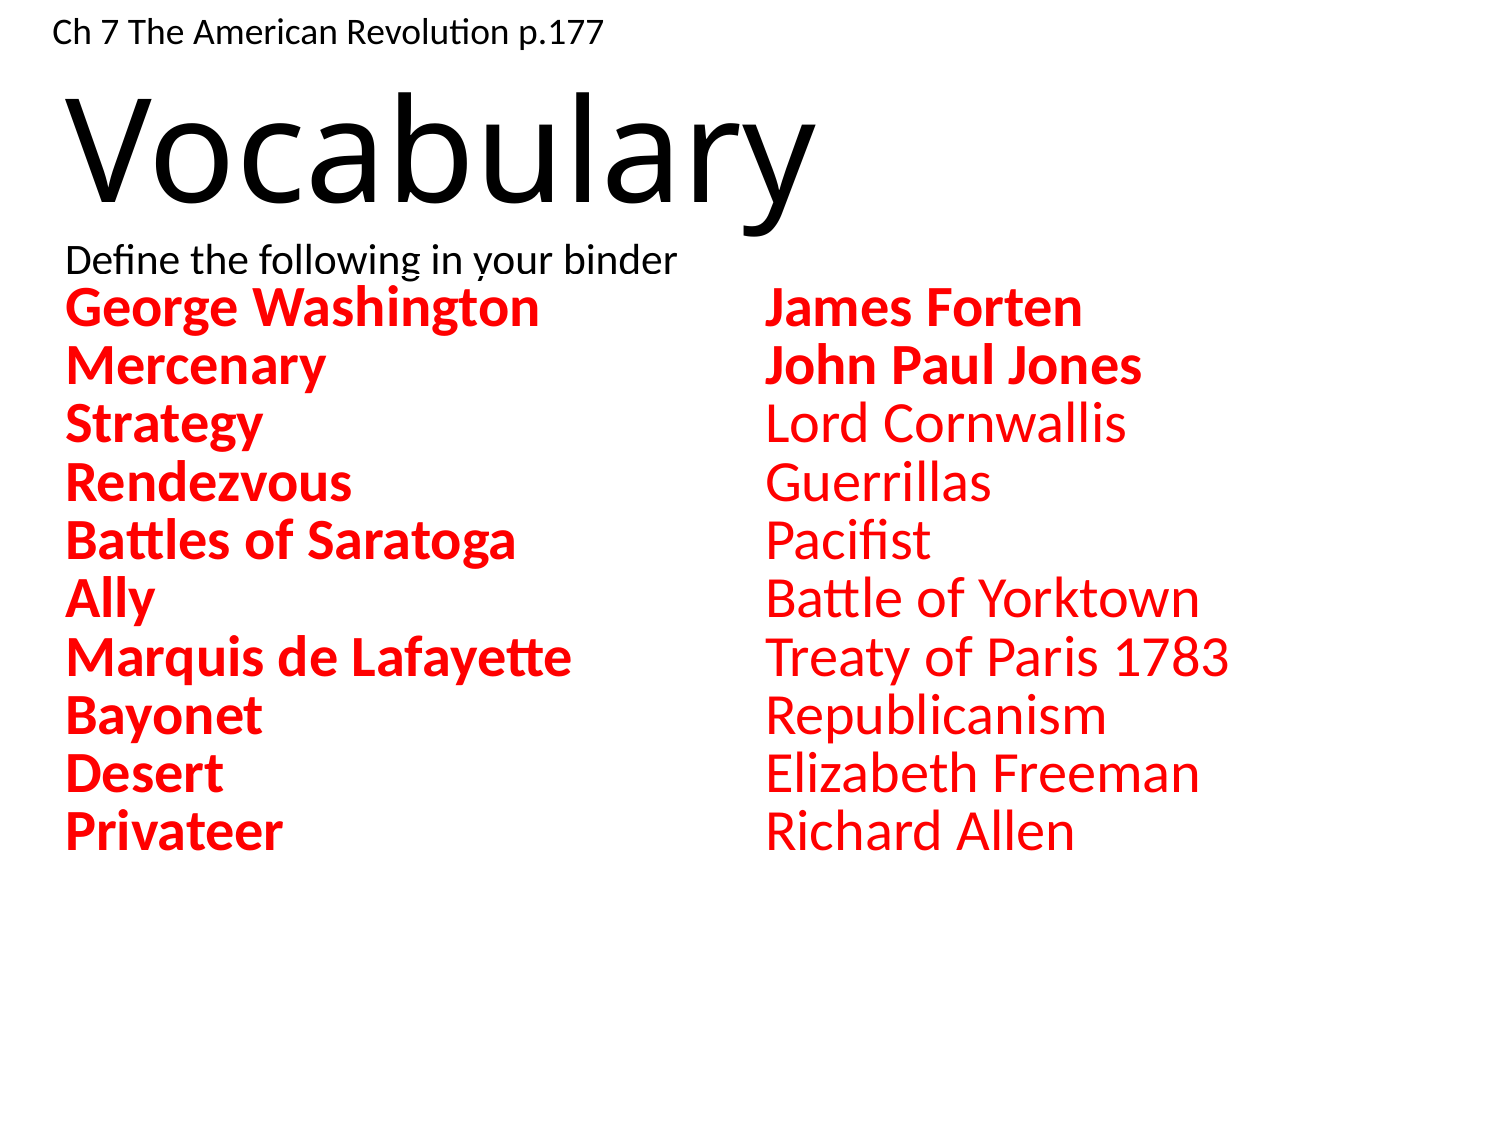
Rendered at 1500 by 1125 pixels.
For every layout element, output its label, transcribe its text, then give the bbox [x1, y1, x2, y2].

text_box Ch 7 The American Revolution p.177 [37, 0, 1063, 60]
table_header George Washington Mercenary Strategy Rendezvous Battles of Saratoga Ally Marquis de Lafayette Bayonet Desert Privateer [51, 276, 749, 872]
table_header James Forten John Paul Jones Lord Cornwallis Guerrillas Pacifist Battle of Yorktown Treaty of Paris 1783 Republicanism Elizabeth Freeman Richard Allen [751, 276, 1449, 872]
title Vocabulary Define the following in your binder [50, 50, 1463, 292]
